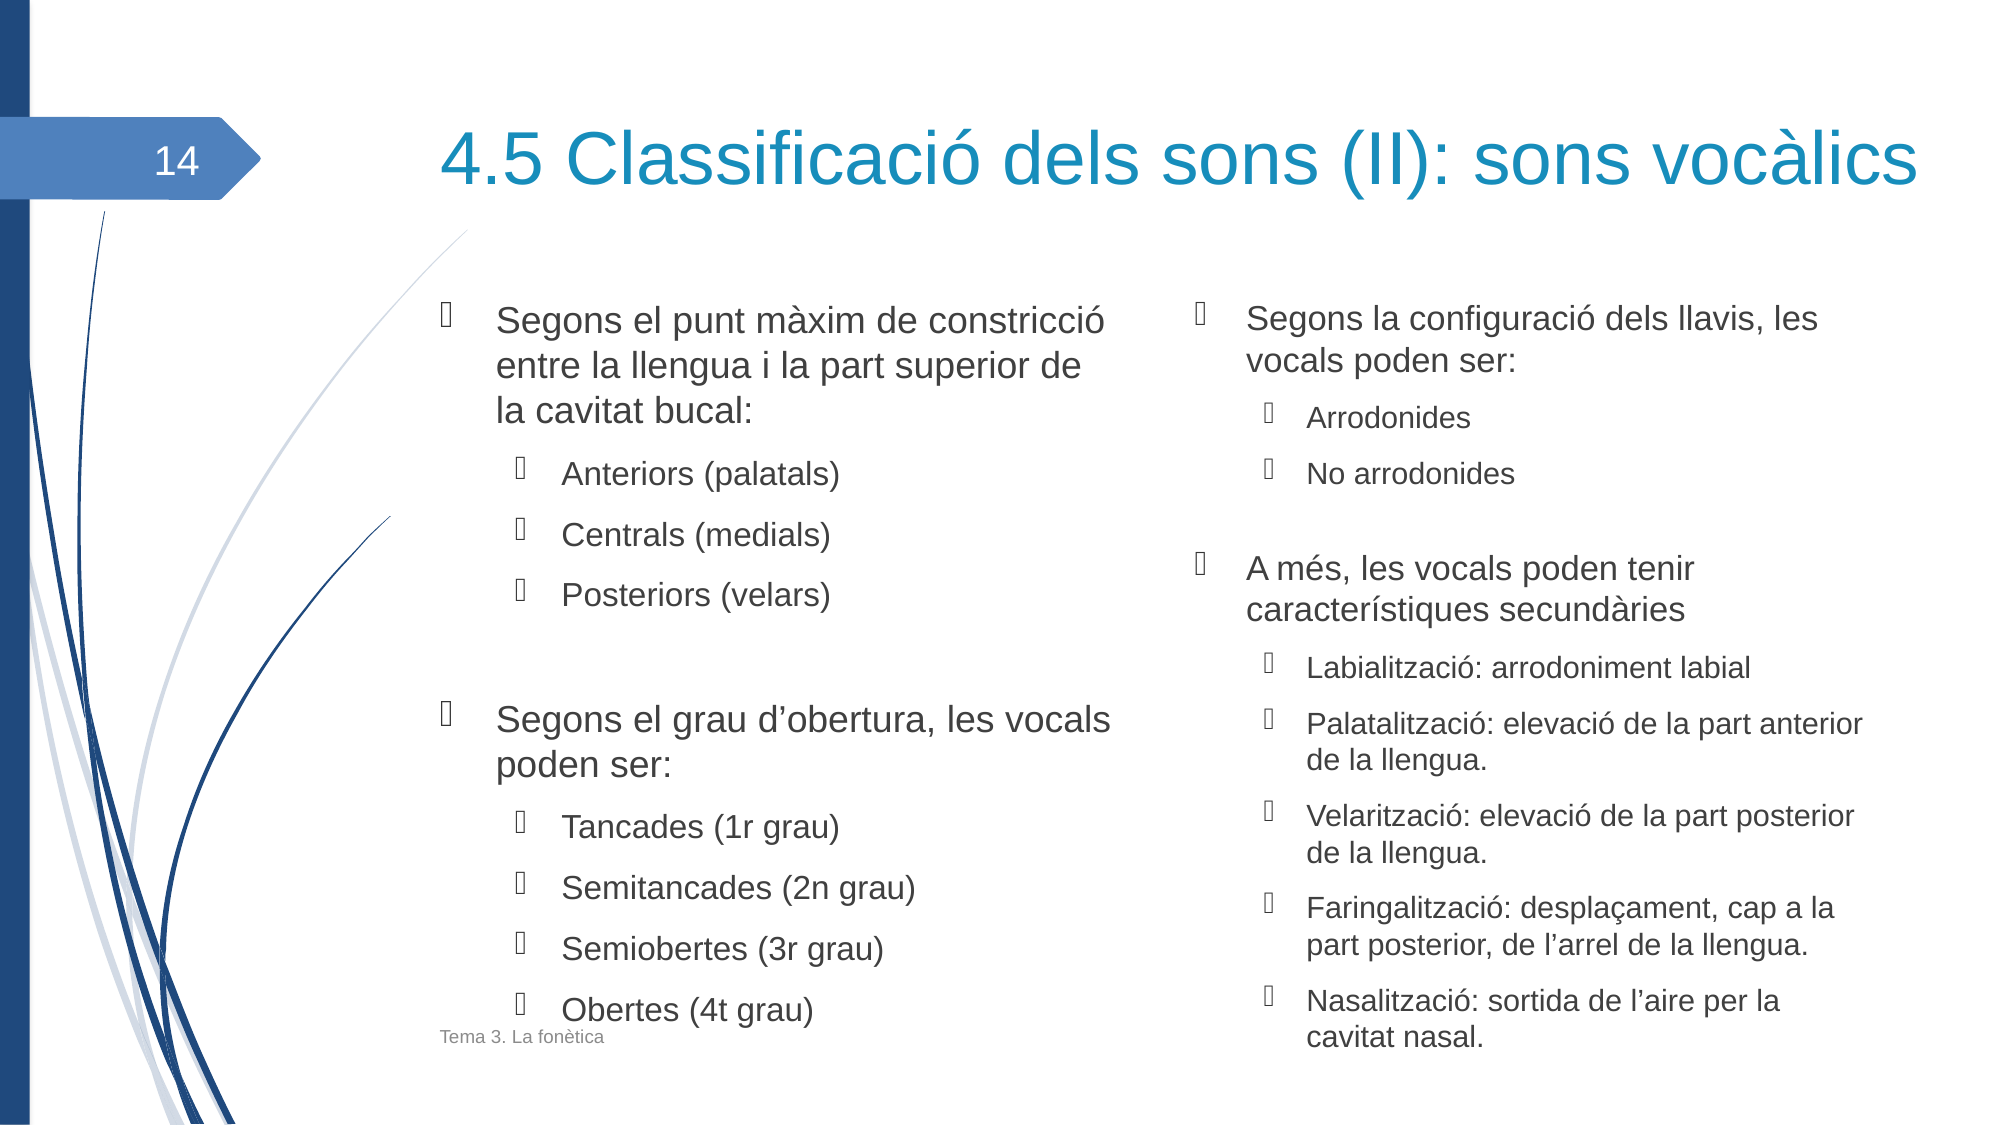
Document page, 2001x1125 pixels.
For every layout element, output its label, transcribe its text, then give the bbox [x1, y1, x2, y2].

text_box Segons la configuració dels llavis, les vocals poden ser: Arrodonides No arrodonides A més, les vocals poden tenir característiques secundàries Labialització: arrodoniment labial Palatalització: elevació de la part anterior de la llengua. Velarització: elevació de la part posterior de la llengua. Faringalització: desplaçament, cap a la part posterior, de l’arrel de la llengua. Nasalització: sortida de l’aire per la cavitat nasal. [1179, 288, 1887, 1067]
text_box <číslo> [87, 129, 215, 189]
text_box Segons el punt màxim de constricció entre la llengua i la part superior de la cavitat bucal: Anteriors (palatals) Centrals (medials) Posteriors (velars) Segons el grau d’obertura, les vocals poden ser: Tancades (1r grau) Semitancades (2n grau) Semiobertes (3r grau) Obertes (4t grau) [424, 288, 1133, 1006]
text_box 4.5 Classificació dels sons (II): sons vocàlics [425, 102, 1939, 231]
text_box Tema 3. La fonètica [424, 1006, 1675, 1067]
